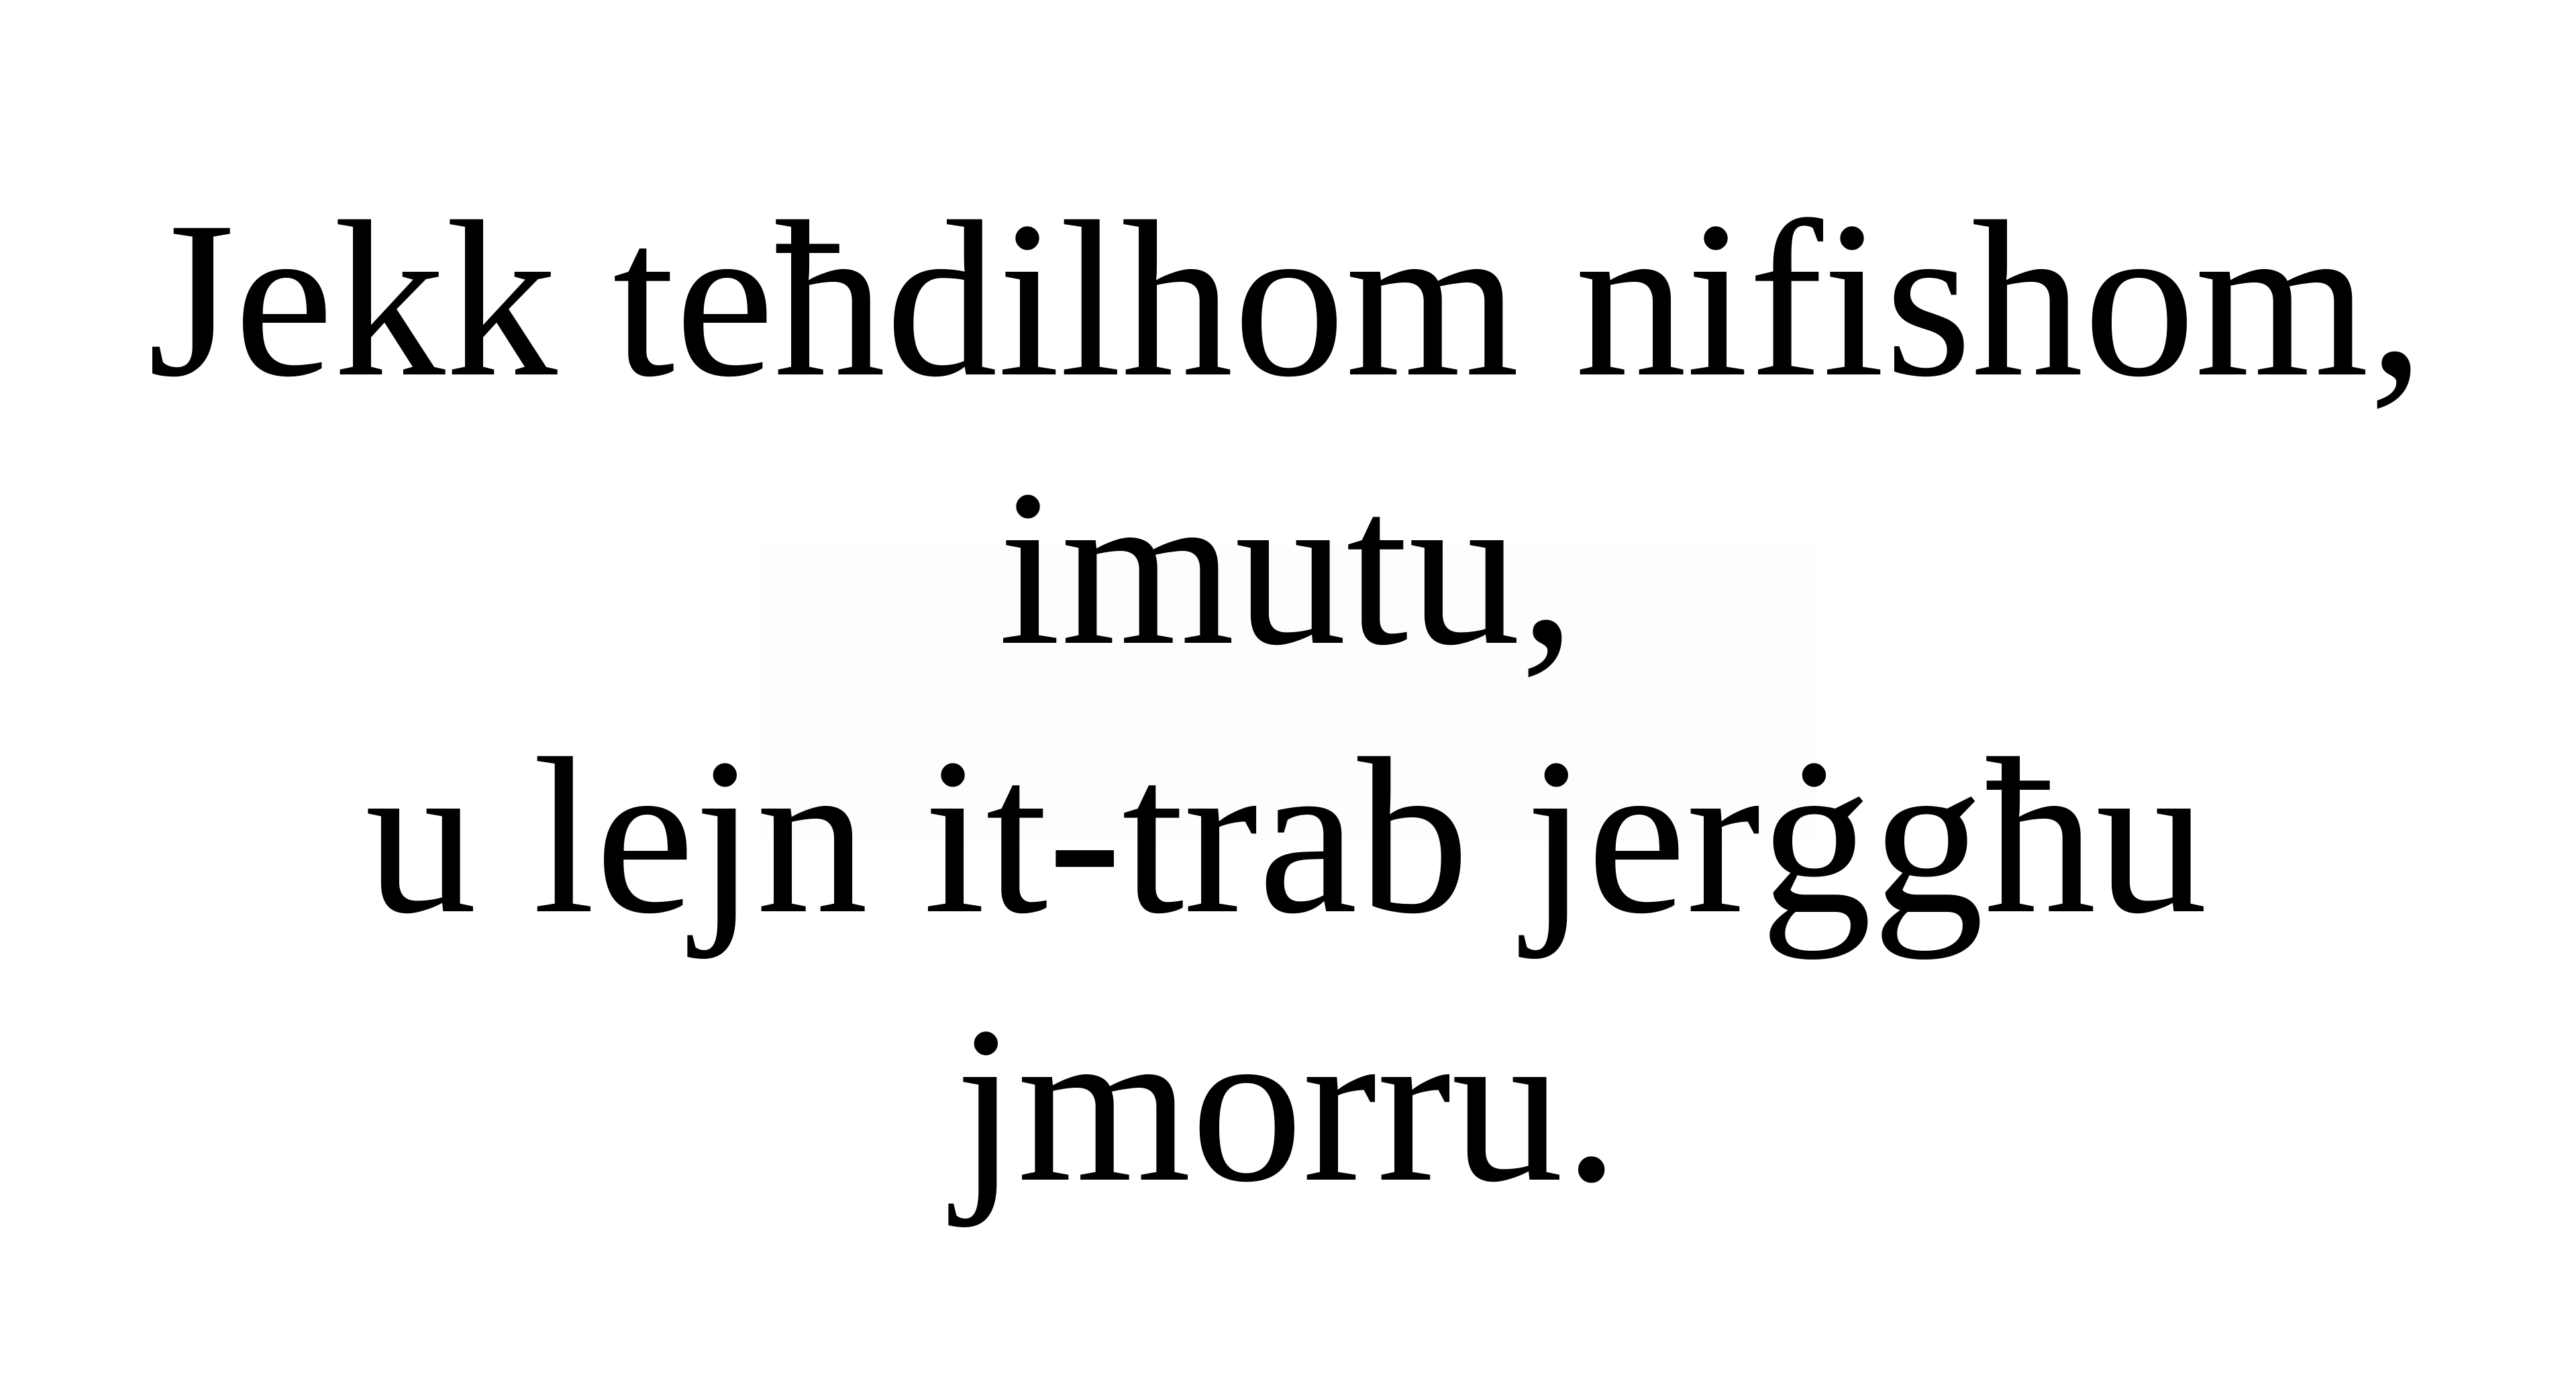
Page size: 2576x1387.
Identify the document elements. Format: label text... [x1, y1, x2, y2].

text_box Jekk teħdilhom nifishom, imutu, u lejn it-trab jerġgħu jmorru. [51, 140, 2524, 1236]
